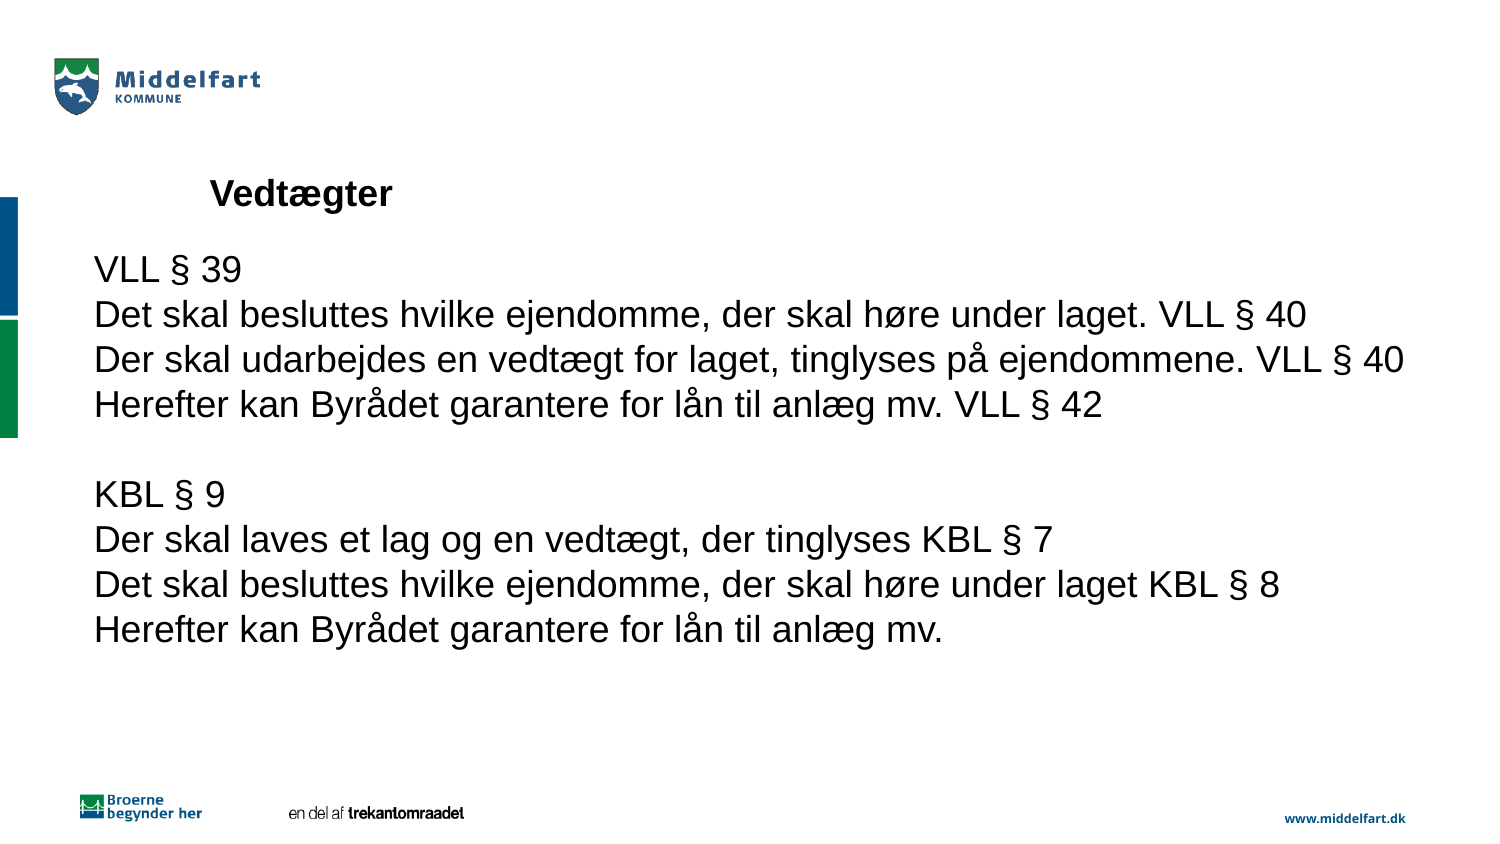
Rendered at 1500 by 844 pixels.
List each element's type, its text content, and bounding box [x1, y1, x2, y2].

text_box VLL § 39 Det skal besluttes hvilke ejendomme, der skal høre under laget. VLL § 40 Der skal udarbejdes en vedtægt for laget, tinglyses på ejendommene. VLL § 40 Herefter kan Byrådet garantere for lån til anlæg mv. VLL § 42 KBL § 9 Der skal laves et lag og en vedtægt, der tinglyses KBL § 7 Det skal besluttes hvilke ejendomme, der skal høre under laget KBL § 8 Herefter kan Byrådet garantere for lån til anlæg mv. [79, 237, 1431, 658]
text_box Vedtægter [194, 161, 1282, 237]
picture [53, 58, 260, 116]
picture [64, 752, 219, 844]
picture [289, 806, 464, 819]
